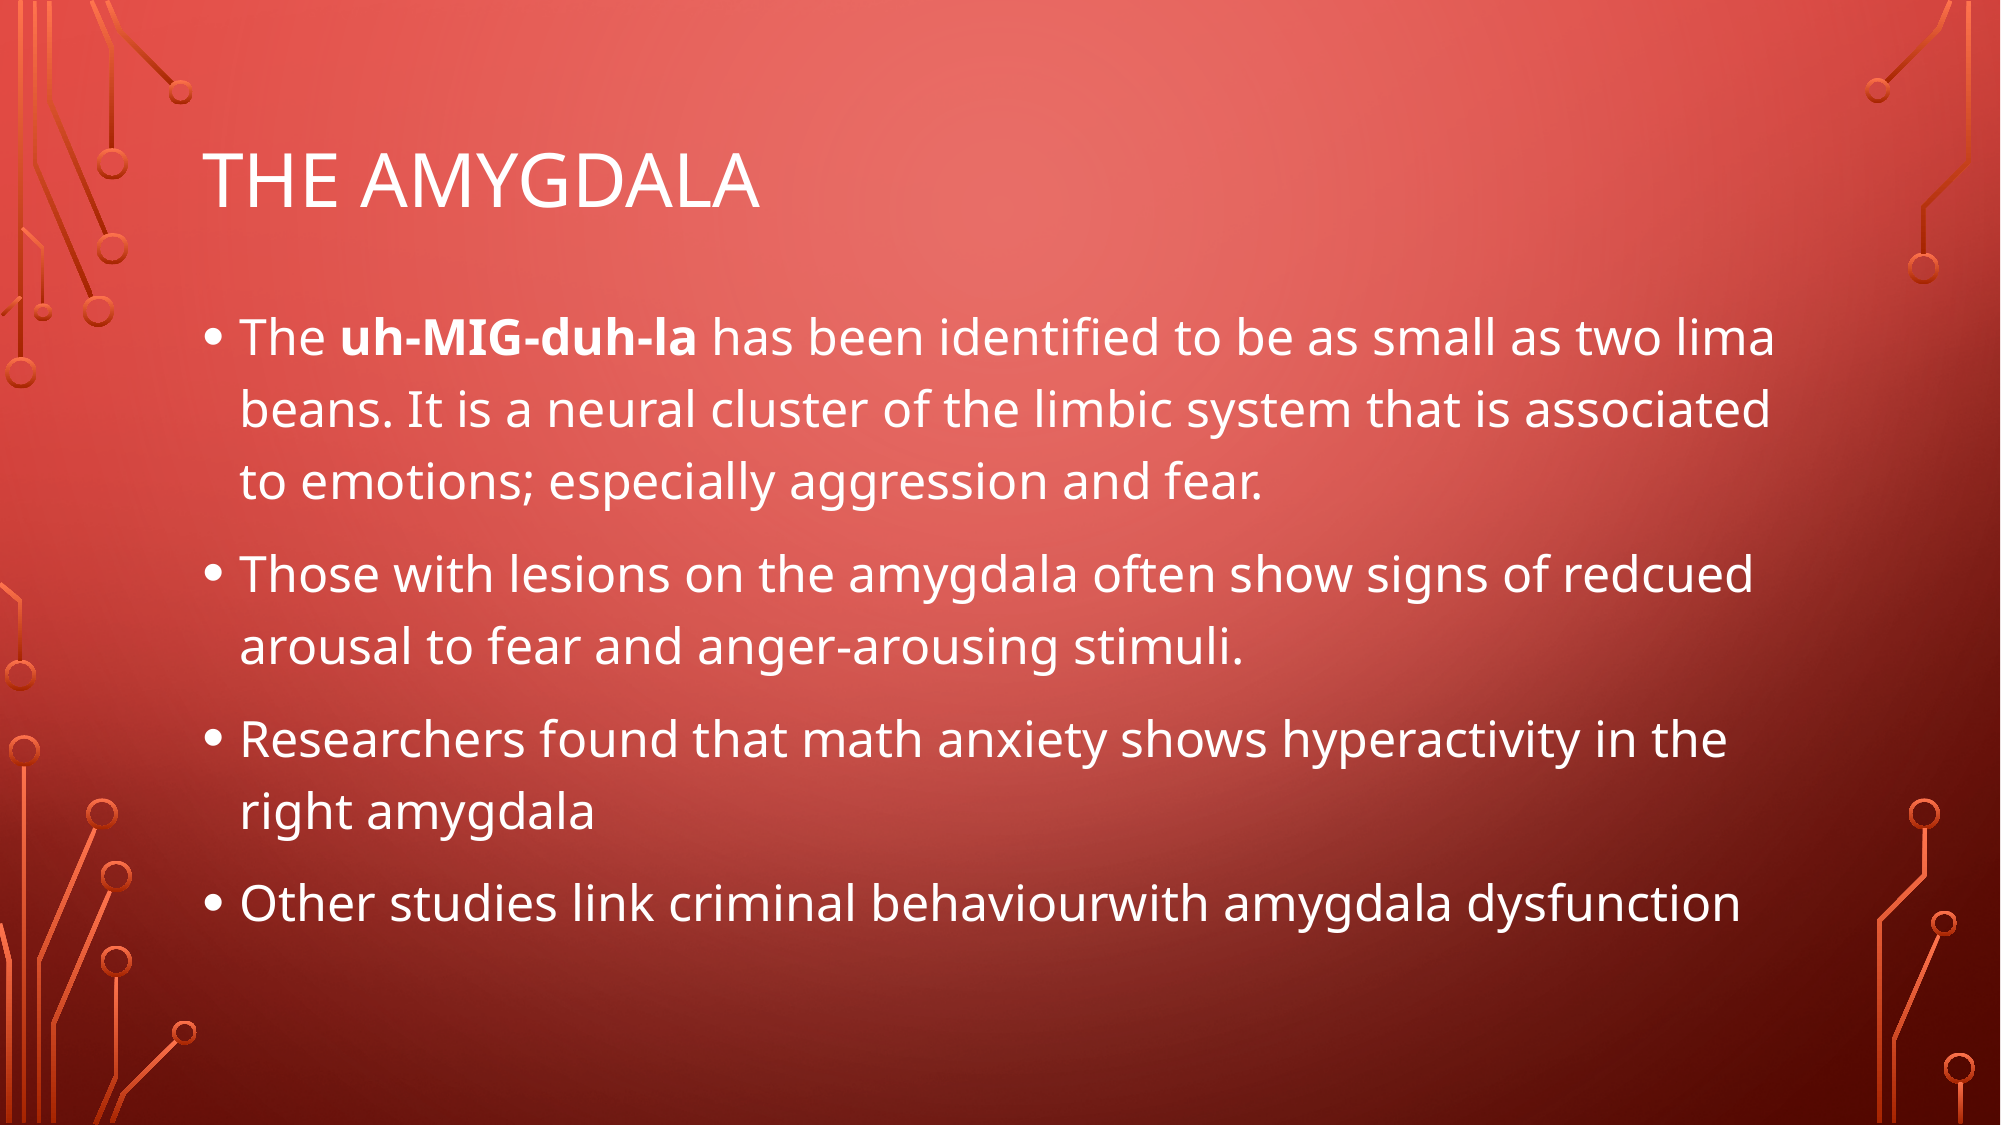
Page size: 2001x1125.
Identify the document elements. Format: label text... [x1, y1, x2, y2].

title The Amygdala [187, 101, 1813, 264]
list The uh-MIG-duh-la has been identified to be as small as two lima beans. It is a neural cluster of the limbic system that is associated to emotions; especially aggression and fear. Those with lesions on the amygdala often show signs of redcued arousal to fear and anger-arousing stimuli. Researchers found that math anxiety shows hyperactivity in the right amygdala Other studies link criminal behaviourwith amygdala dysfunction [187, 285, 1813, 950]
